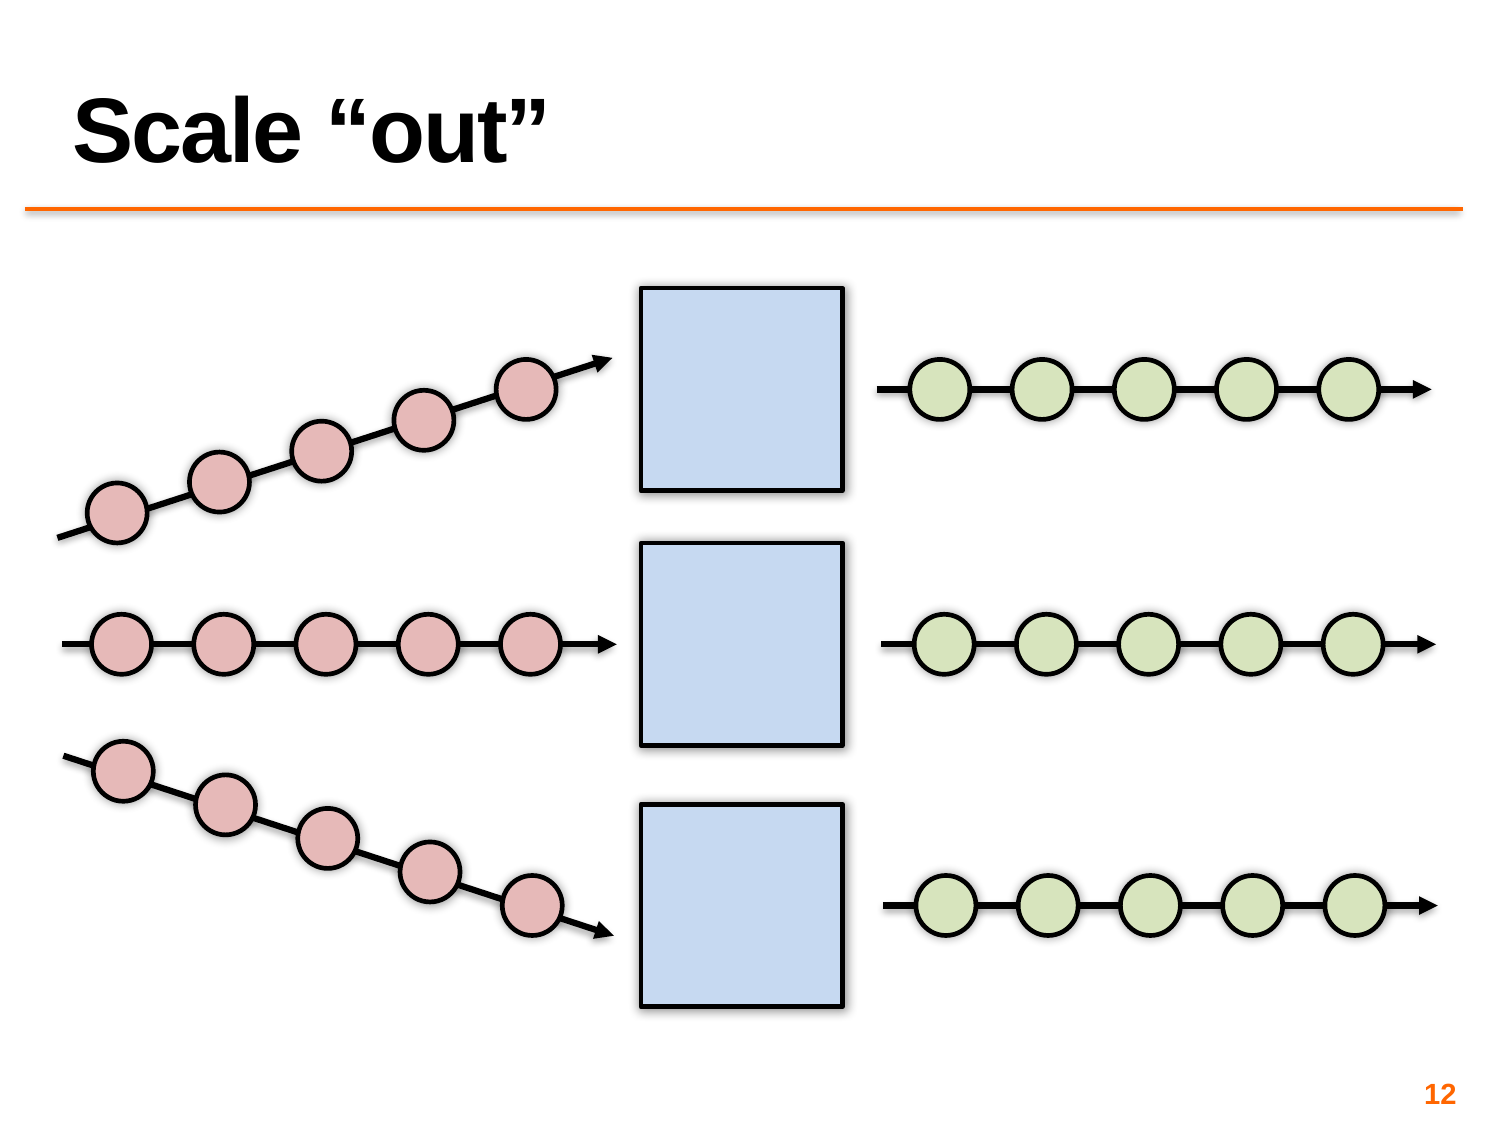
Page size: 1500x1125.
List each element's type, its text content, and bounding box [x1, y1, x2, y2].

slide_number 12 [1112, 1074, 1463, 1110]
text_box [1322, 613, 1384, 643]
text_box [501, 653, 560, 676]
text_box [640, 550, 843, 739]
text_box [193, 613, 255, 643]
text_box [499, 613, 562, 643]
text_box [296, 653, 356, 676]
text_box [57, 287, 1432, 544]
text_box [1016, 653, 1076, 676]
title Scale “out” [57, 12, 1463, 188]
text_box [295, 613, 357, 643]
text_box [398, 653, 458, 676]
text_box [914, 653, 974, 676]
text_box [1220, 613, 1282, 643]
text_box [90, 613, 153, 643]
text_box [63, 740, 1438, 1007]
text_box [92, 653, 152, 676]
text_box [1117, 613, 1180, 643]
text_box [1221, 653, 1281, 676]
text_box [913, 613, 975, 643]
text_box [1323, 653, 1383, 676]
text_box [397, 613, 459, 643]
text_box [194, 653, 254, 676]
text_box [1119, 653, 1179, 676]
text_box [1015, 613, 1078, 643]
